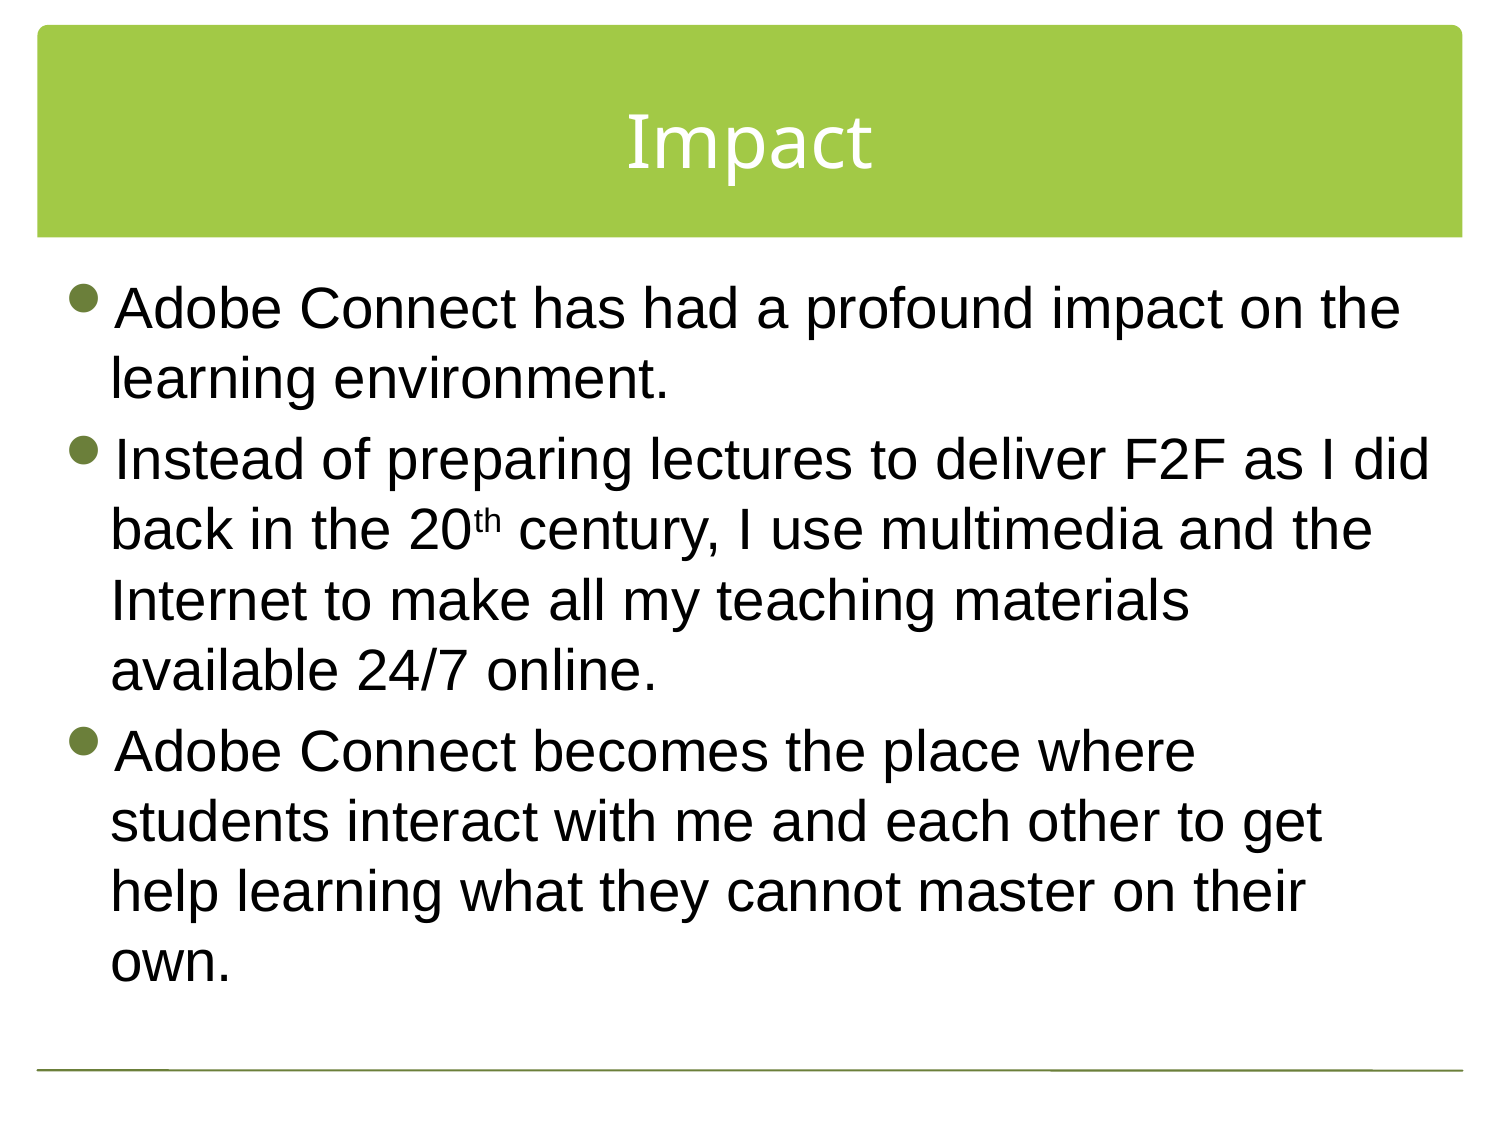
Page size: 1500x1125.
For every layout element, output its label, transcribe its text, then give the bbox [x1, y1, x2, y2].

title Impact [50, 45, 1450, 233]
list Adobe Connect has had a profound impact on the learning environment. Instead of preparing lectures to deliver F2F as I did back in the 20th century, I use multimedia and the Internet to make all my teaching materials available 24/7 online. Adobe Connect becomes the place where students interact with me and each other to get help learning what they cannot master on their own. [50, 262, 1450, 1050]
